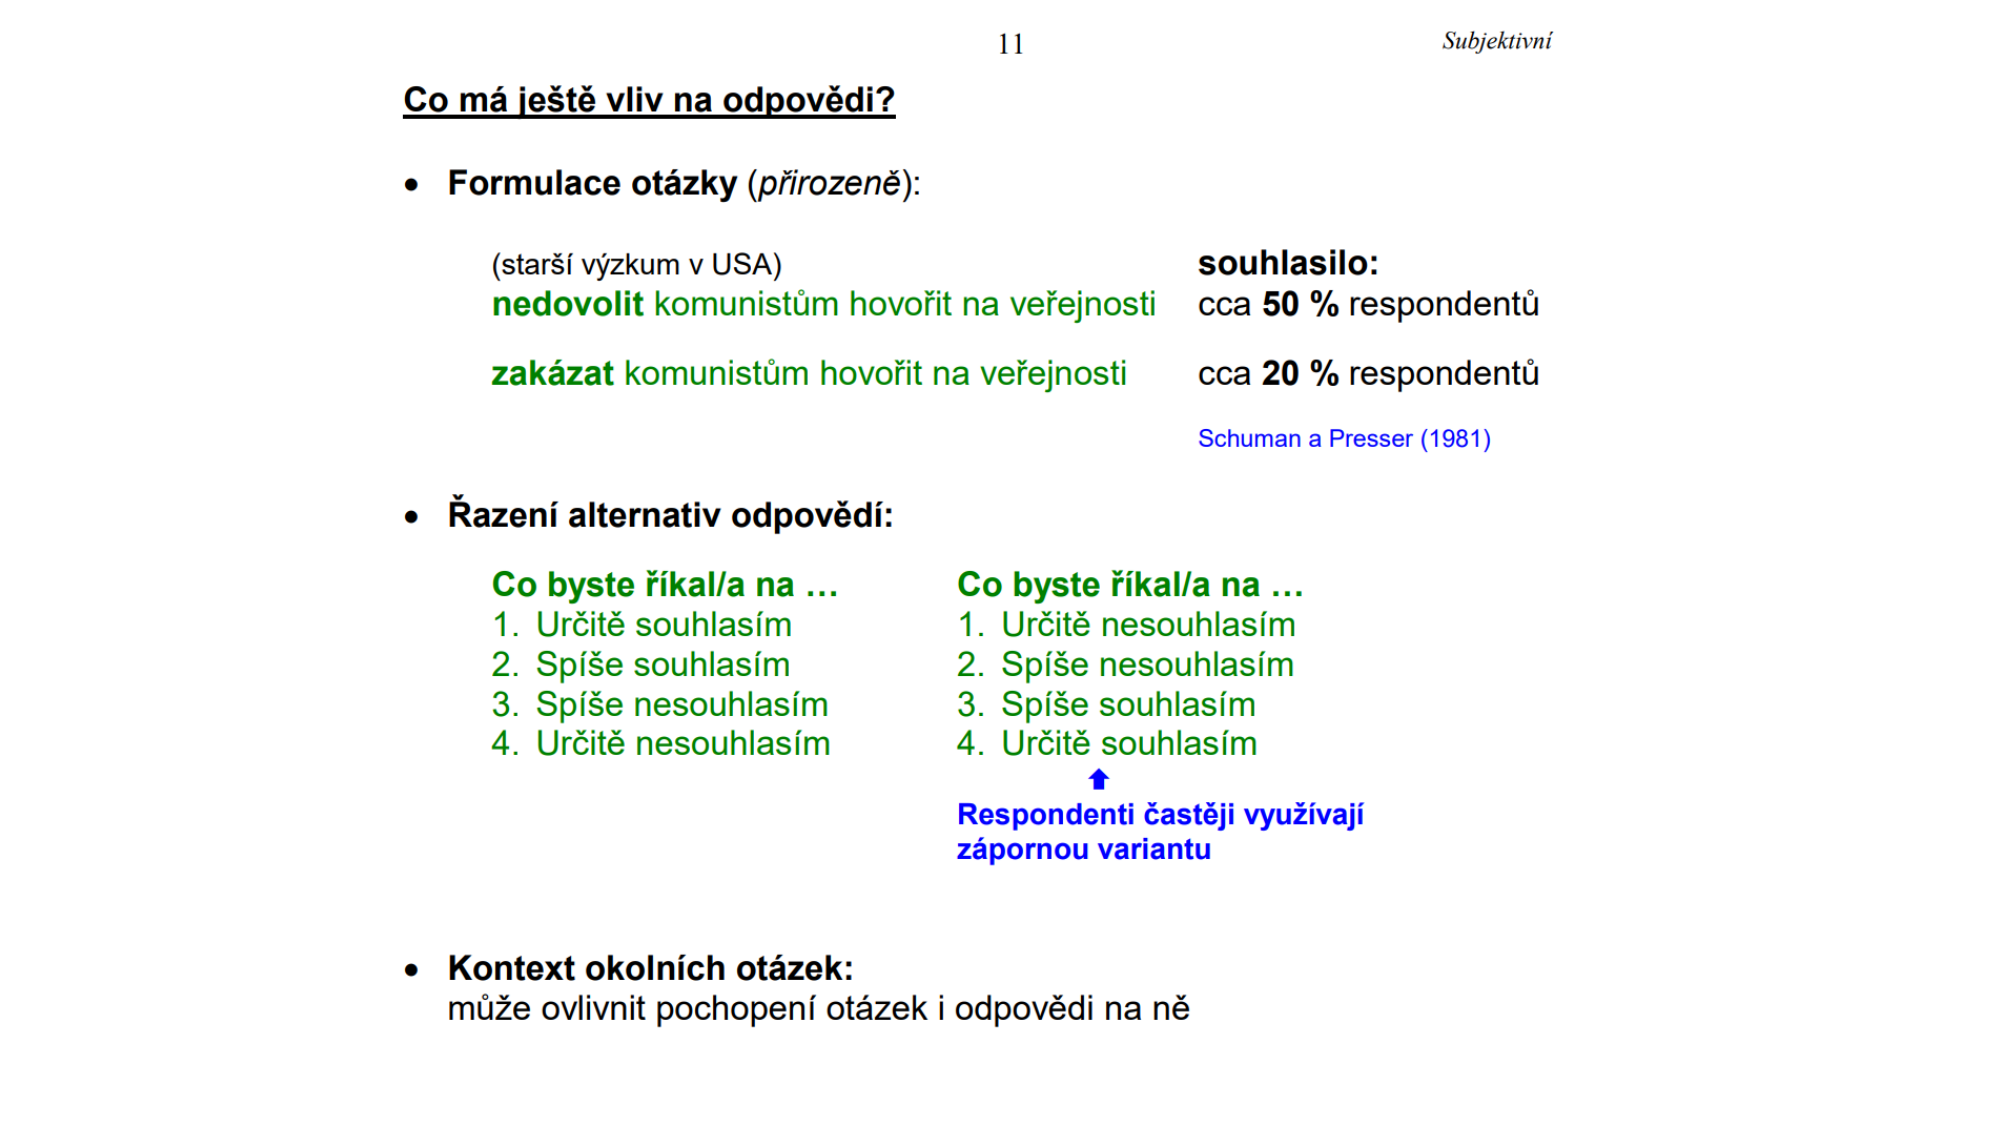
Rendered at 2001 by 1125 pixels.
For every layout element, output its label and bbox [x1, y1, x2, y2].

picture [282, 0, 1718, 1125]
